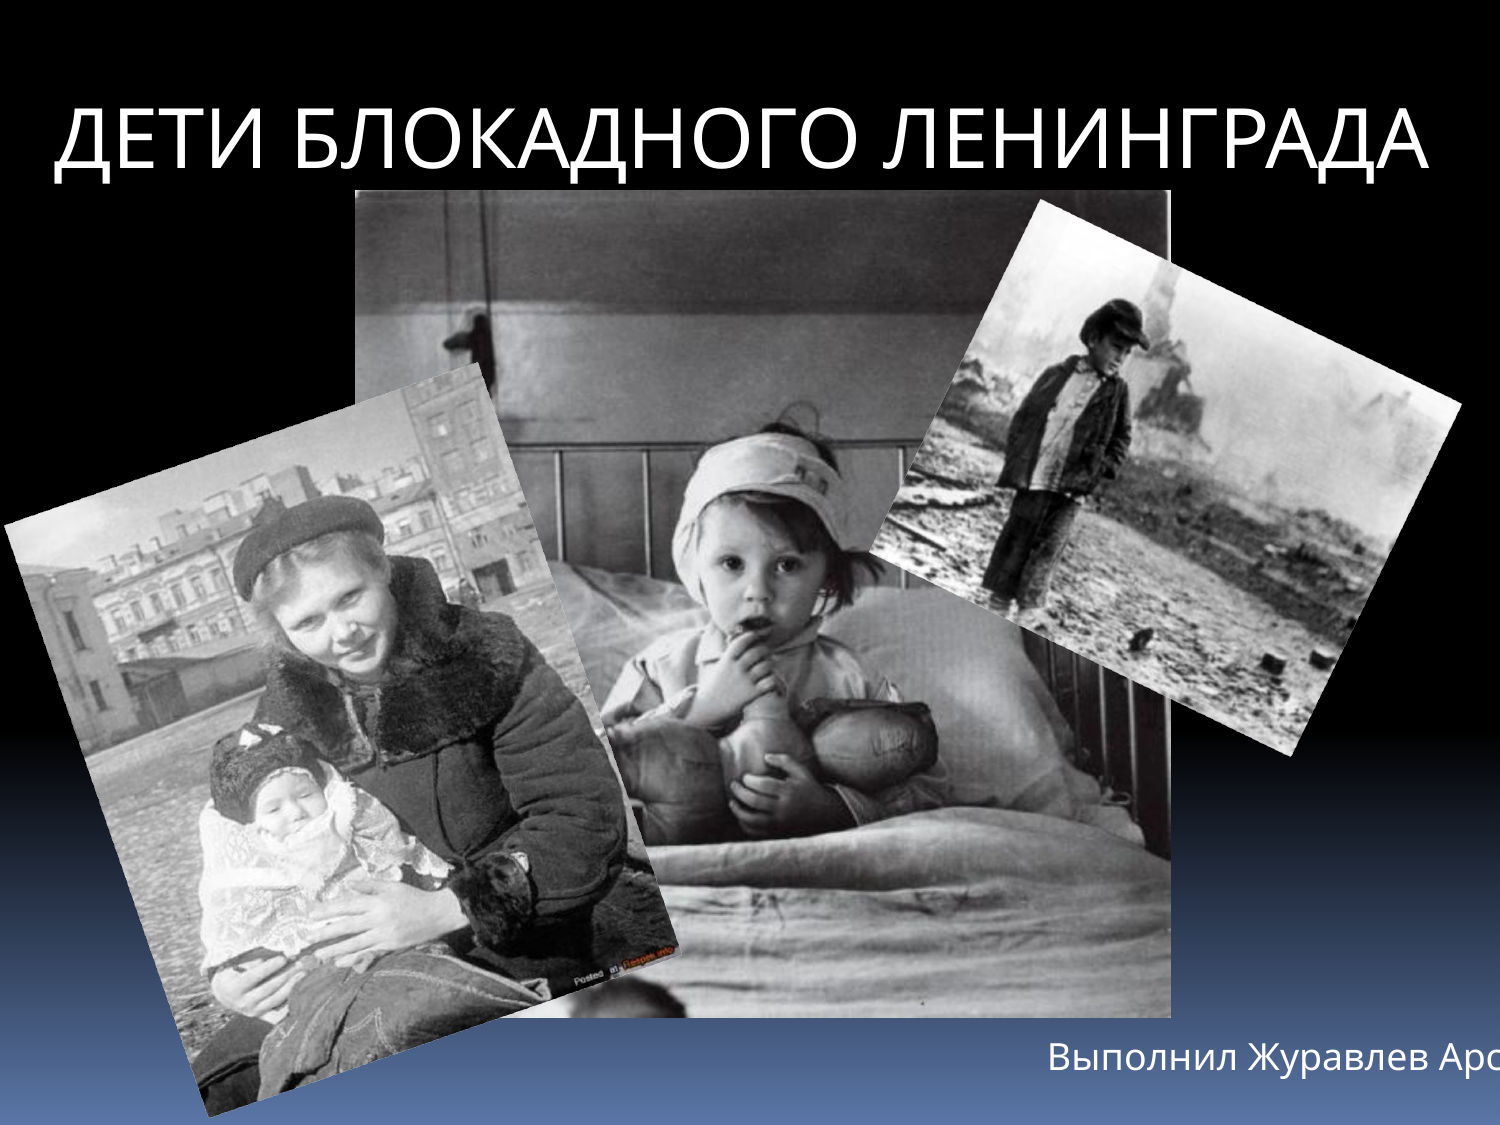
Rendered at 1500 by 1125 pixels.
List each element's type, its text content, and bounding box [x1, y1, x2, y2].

picture [929, 280, 1400, 675]
picture [91, 425, 594, 1054]
picture [5, 498, 84, 754]
picture [318, 407, 348, 418]
picture [1409, 379, 1461, 512]
picture [354, 189, 1171, 1018]
picture [191, 1063, 366, 1117]
text_box Выполнил Журавлев Арсений 9 б. [1032, 1025, 1500, 1085]
text_box ДЕТИ БЛОКАДНОГО ЛЕНИНГРАДА [40, 78, 1445, 193]
picture [1178, 267, 1191, 273]
picture [1178, 684, 1325, 756]
